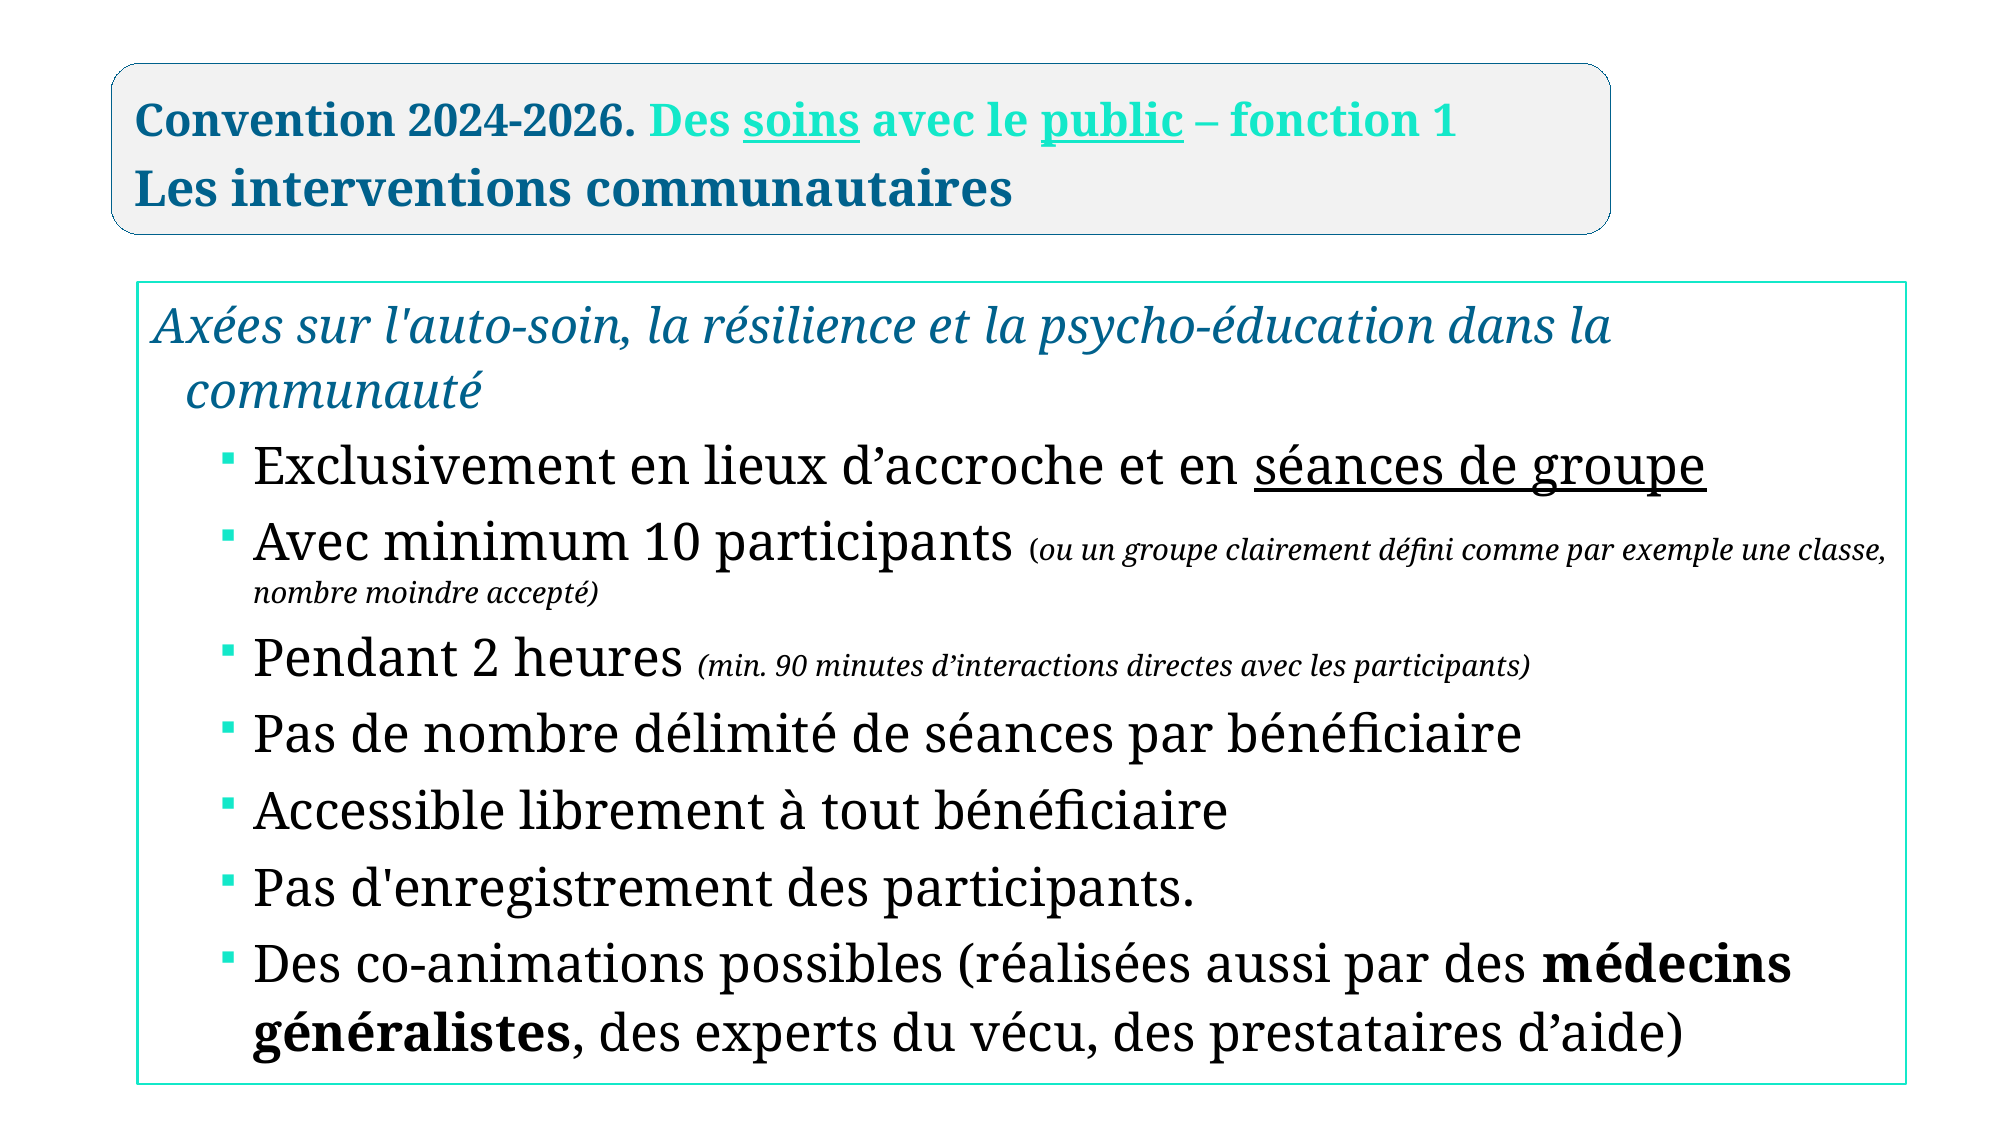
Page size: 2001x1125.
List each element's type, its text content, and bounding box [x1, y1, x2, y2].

list Axées sur l'auto-soin, la résilience et la psycho-éducation dans la communauté Exclusivement en lieux d’accroche et en séances de groupe Avec minimum 10 participants (ou un groupe clairement défini comme par exemple une classe, nombre moindre accepté) Pendant 2 heures (min. 90 minutes d’interactions directes avec les participants) Pas de nombre délimité de séances par bénéficiaire Accessible librement à tout bénéficiaire Pas d'enregistrement des participants. Des co-animations possibles (réalisées aussi par des médecins généralistes, des experts du vécu, des prestataires d’aide) [137, 281, 1906, 1084]
text_box Convention 2024-2026. Des soins avec le public – fonction 1 Les interventions communautaires [111, 63, 1611, 235]
